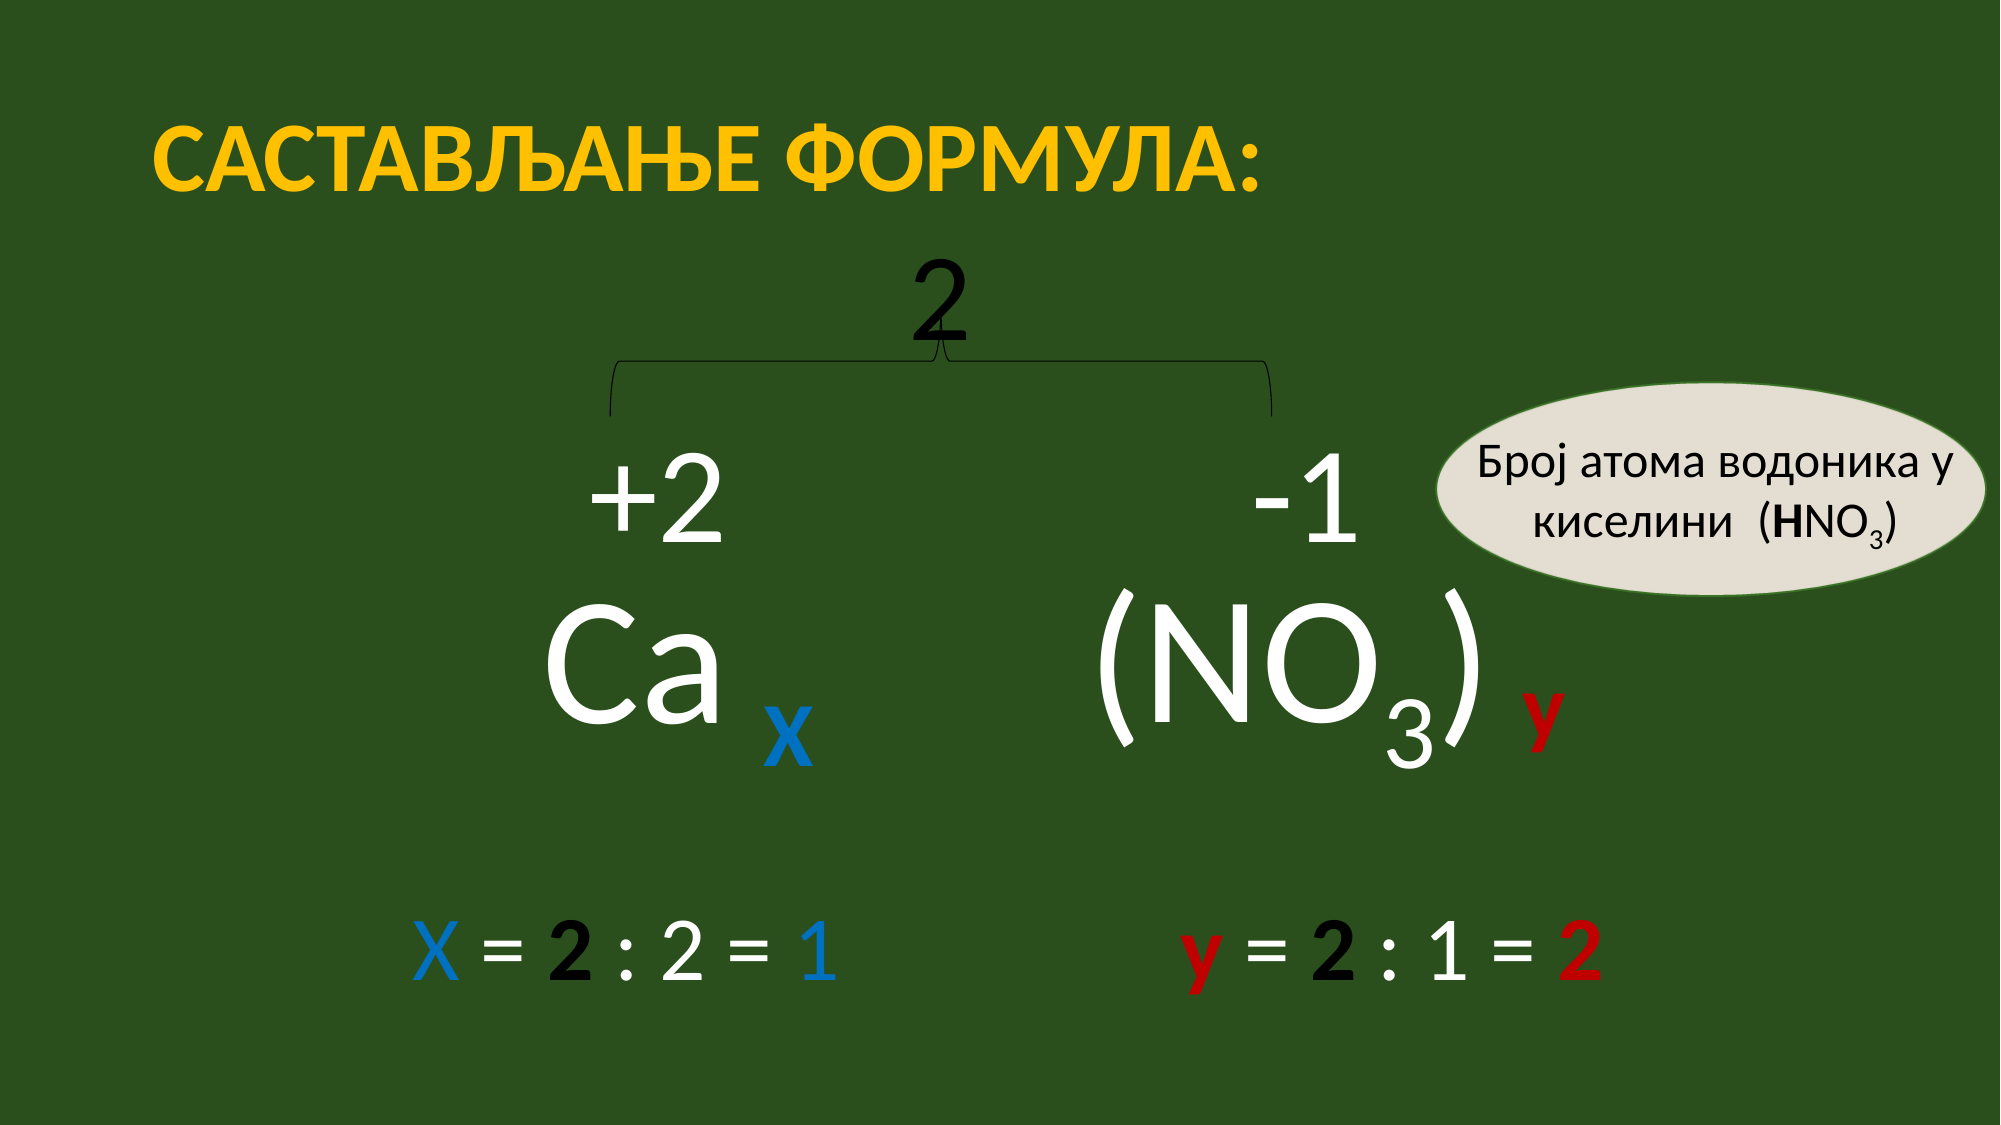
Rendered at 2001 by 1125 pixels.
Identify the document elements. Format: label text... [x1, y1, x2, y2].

text_box y [1507, 639, 1603, 765]
text_box (NO3) [1072, 531, 1534, 797]
text_box X = 2 : 2 = 1 [397, 881, 894, 1007]
text_box y = 2 : 1 = 2 [1165, 881, 1686, 1007]
text_box [609, 360, 1273, 417]
text_box +2 [574, 397, 894, 577]
text_box -1 [1236, 397, 1435, 577]
text_box Број атома водоника у киселини (HNO3) [1987, 419, 1998, 563]
text_box X [748, 666, 855, 792]
text_box 2 [893, 208, 1083, 373]
text_box Ca [527, 532, 823, 768]
title САСТАВЉАЊЕ ФОРМУЛА: [137, 50, 1863, 269]
picture [1435, 381, 1987, 597]
